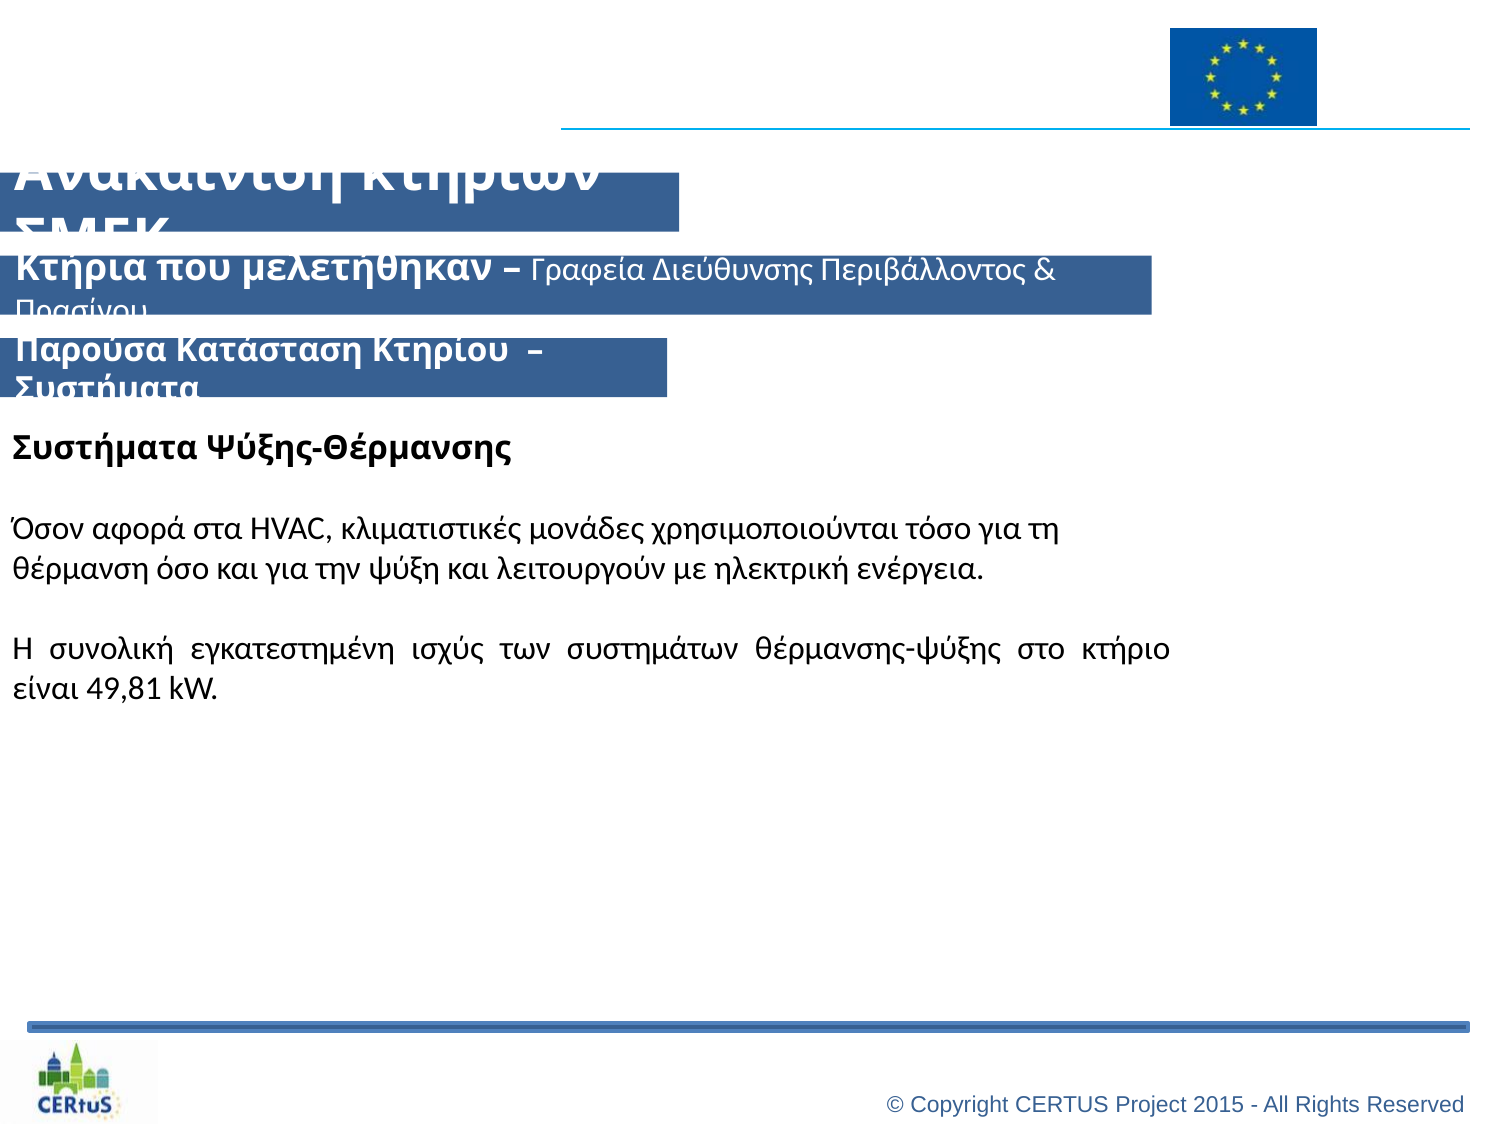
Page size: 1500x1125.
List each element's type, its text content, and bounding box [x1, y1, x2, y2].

text_box [27, 1021, 1470, 1033]
picture [0, 1040, 159, 1124]
picture [1170, 28, 1318, 126]
text_box Κτήρια που μελετήθηκαν – Γραφεία Διεύθυνσης Περιβάλλοντος & Πρασίνου [0, 253, 1154, 317]
text_box Παρούσα Κατάσταση Κτηρίου – Συστήματα [0, 336, 669, 399]
text_box © Copyright CERTUS Project 2015 - All Rights Reserved [844, 1082, 1480, 1125]
text_box Συστήματα Ψύξης-Θέρμανσης Όσον αφορά στα HVAC, κλιματιστικές μονάδες χρησιμοποιούνται τόσο για τη θέρμανση όσο και για την ψύξη και λειτουργούν με ηλεκτρική ενέργεια. Η συνολική εγκατεστημένη ισχύς των συστημάτων θέρμανσης-ψύξης στο κτήριο είναι 49,81 kW. [0, 419, 1188, 714]
text_box Ανακαίνιση κτηρίων ΣΜΕΚ [0, 171, 681, 234]
